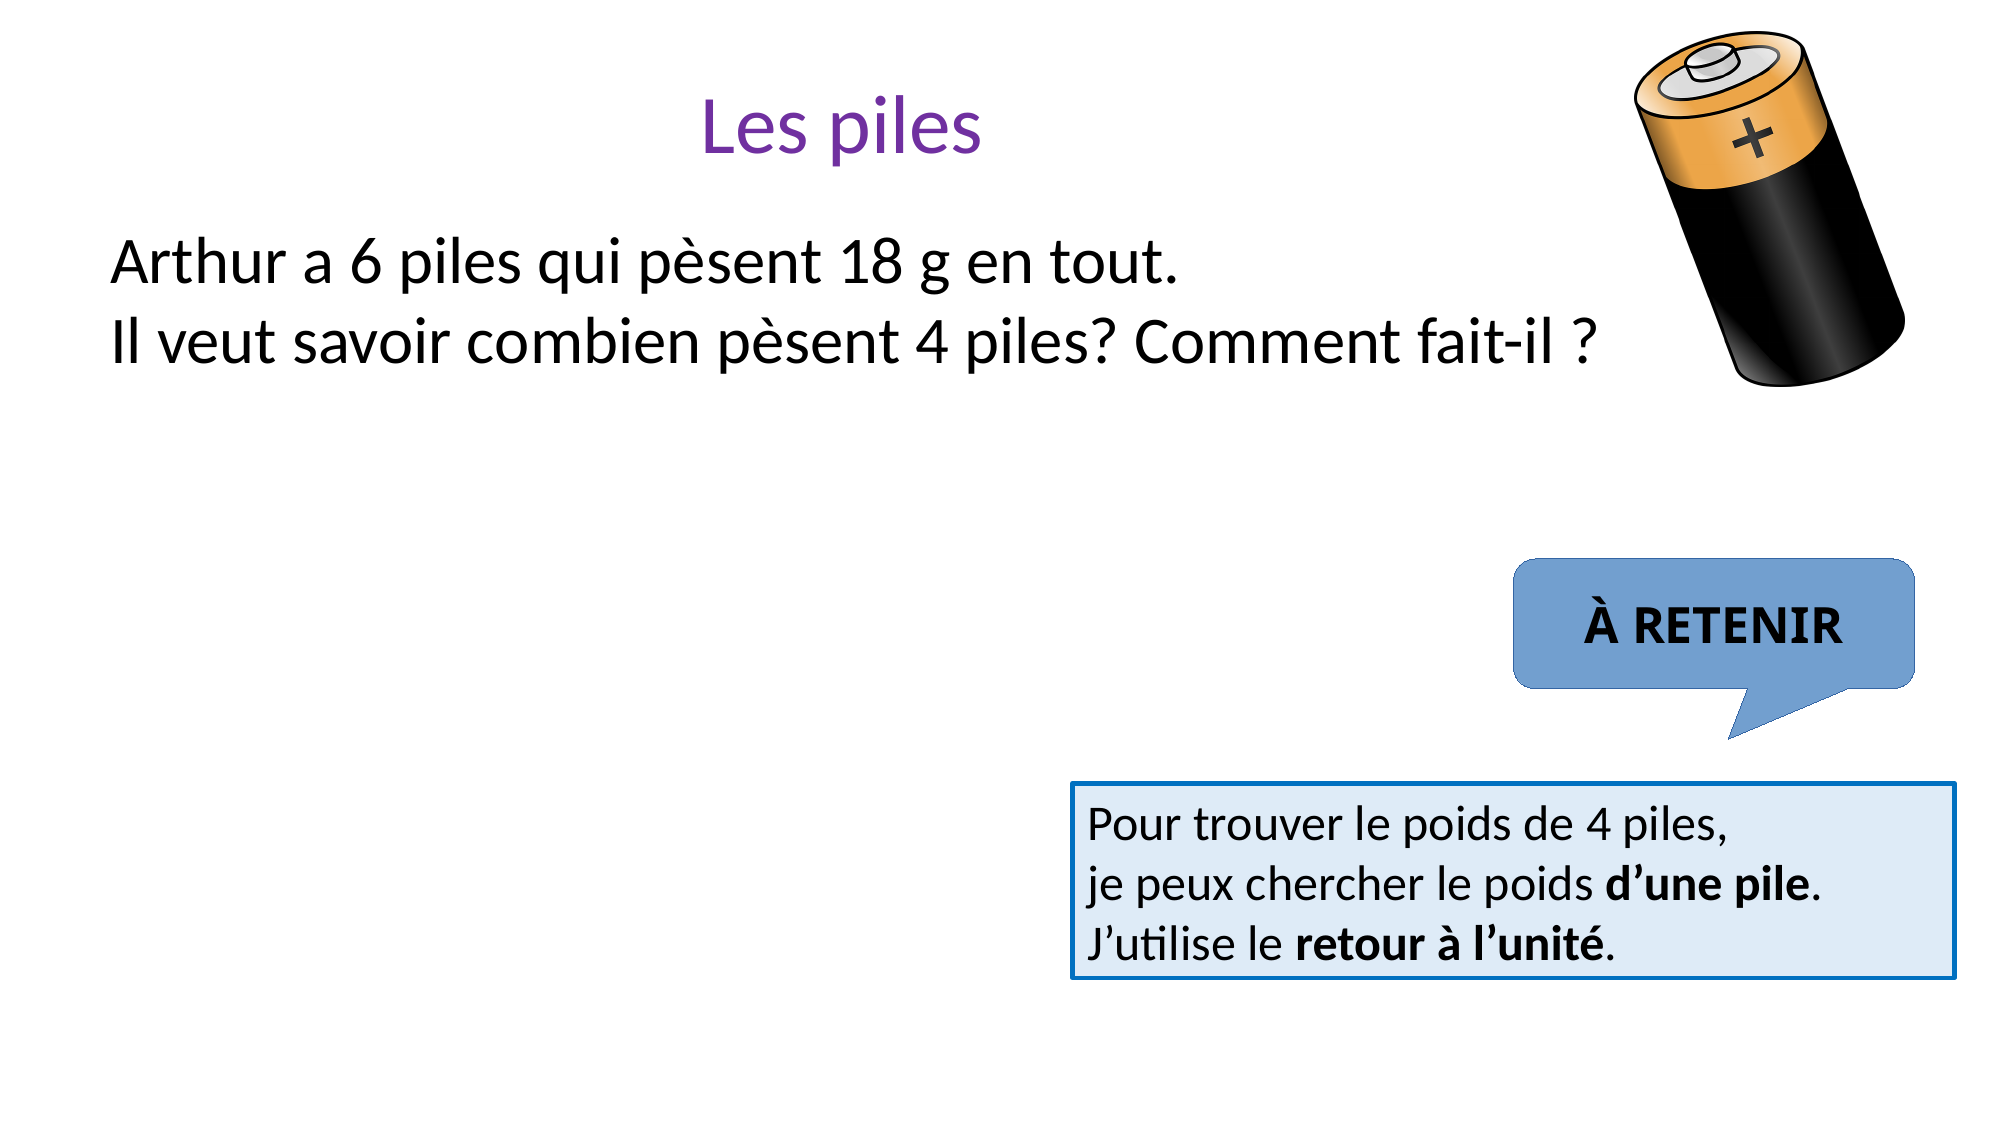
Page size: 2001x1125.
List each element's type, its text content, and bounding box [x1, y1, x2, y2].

text_box Pour trouver le poids de 4 piles, je peux chercher le poids d’une pile. J’utilise le retour à l’unité. [1072, 783, 1955, 978]
text_box Arthur a 6 piles qui pèsent 18 g en tout. Il veut savoir combien pèsent 4 piles? Comment fait-il ? [95, 209, 1634, 384]
picture [1634, 31, 1905, 387]
text_box À RETENIR [1513, 558, 1915, 740]
text_box Les piles [347, 62, 1337, 178]
